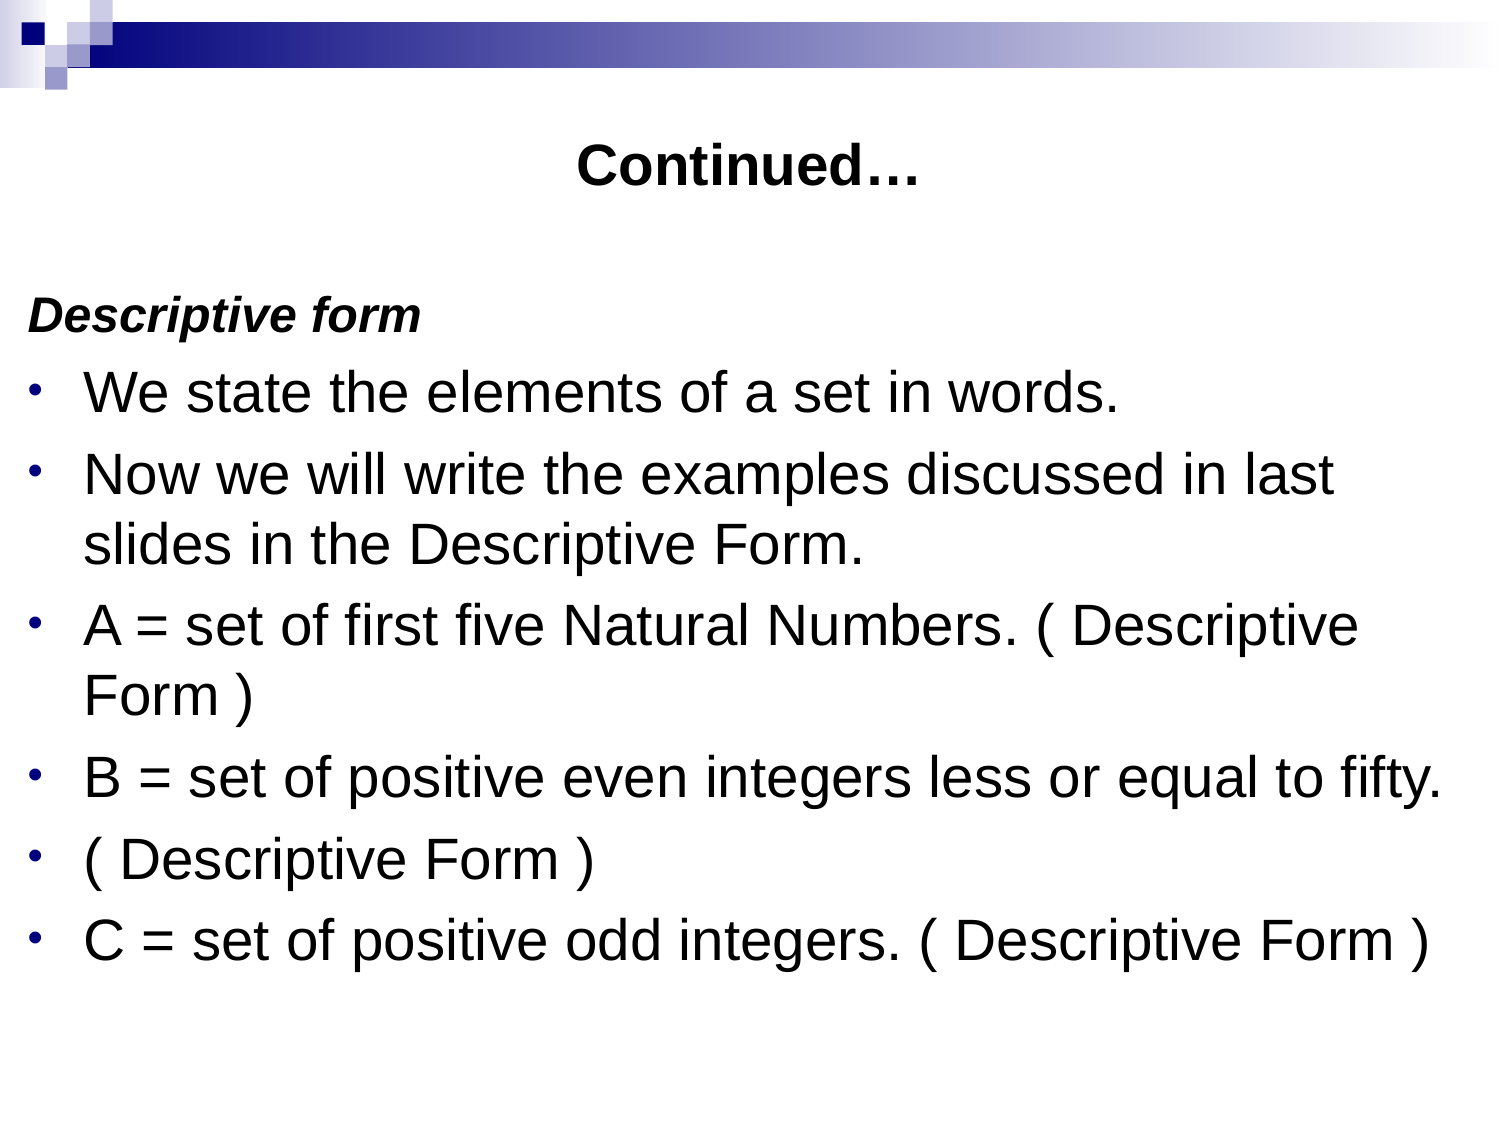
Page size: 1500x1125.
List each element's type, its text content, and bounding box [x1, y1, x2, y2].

list Descriptive form We state the elements of a set in words. Now we will write the examples discussed in last slides in the Descriptive Form. A = set of first five Natural Numbers. ( Descriptive Form ) B = set of positive even integers less or equal to fifty. ( Descriptive Form ) C = set of positive odd integers. ( Descriptive Form ) [12, 275, 1475, 1125]
title Continued… [75, 75, 1425, 250]
